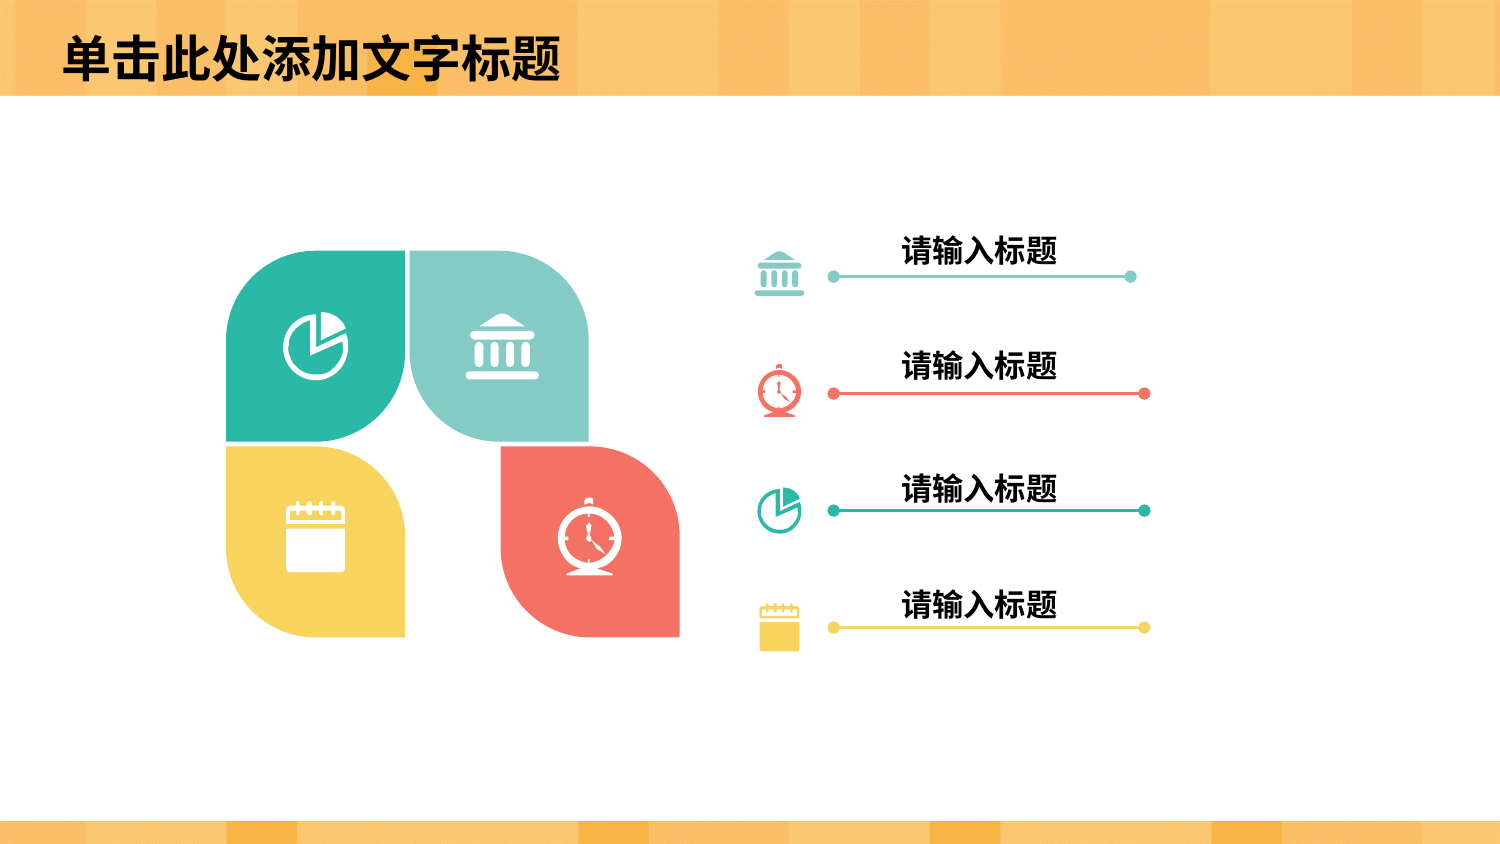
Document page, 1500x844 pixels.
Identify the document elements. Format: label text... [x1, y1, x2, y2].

text_box 请输入标题 [886, 461, 1076, 510]
text_box 请输入标题 [886, 223, 1076, 276]
text_box [408, 249, 590, 443]
picture [0, 0, 1500, 95]
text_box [283, 312, 349, 381]
text_box [584, 497, 594, 505]
text_box [224, 249, 407, 443]
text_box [759, 602, 800, 652]
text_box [465, 312, 539, 380]
text_box [499, 445, 681, 639]
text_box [754, 250, 805, 296]
text_box 请输入标题 [886, 578, 1076, 627]
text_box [286, 500, 345, 573]
picture [0, 821, 1500, 844]
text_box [757, 487, 802, 534]
text_box [224, 445, 407, 639]
text_box [557, 506, 622, 576]
text_box [757, 370, 802, 417]
text_box 请输入标题 [886, 339, 1076, 392]
